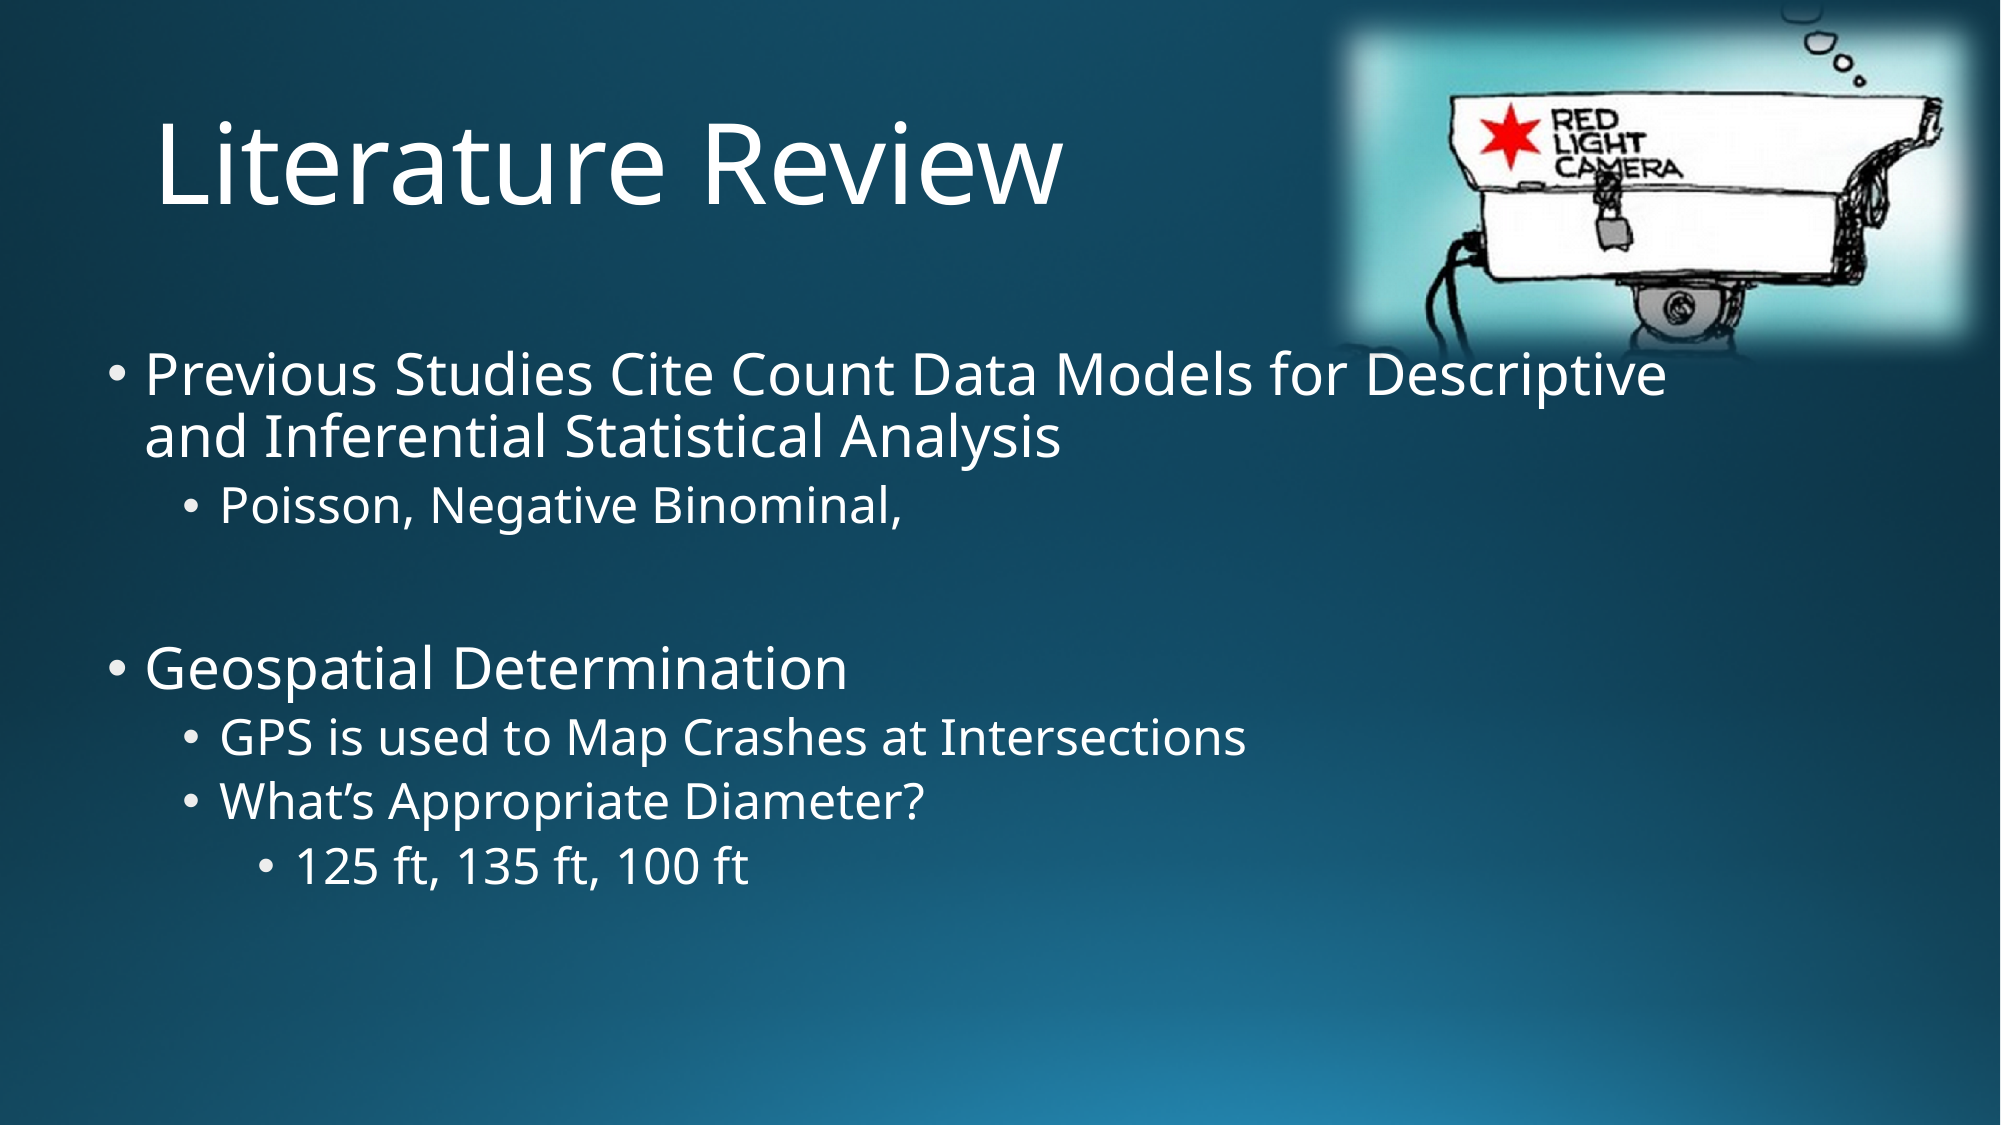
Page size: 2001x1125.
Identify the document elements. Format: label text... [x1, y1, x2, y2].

list Previous Studies Cite Count Data Models for Descriptive and Inferential Statistical Analysis Poisson, Negative Binominal, Geospatial Determination GPS is used to Map Crashes at Intersections What’s Appropriate Diameter? 125 ft, 135 ft, 100 ft [92, 337, 1772, 1052]
picture [0, 0, 2001, 1125]
title Literature Review [137, 59, 1317, 278]
